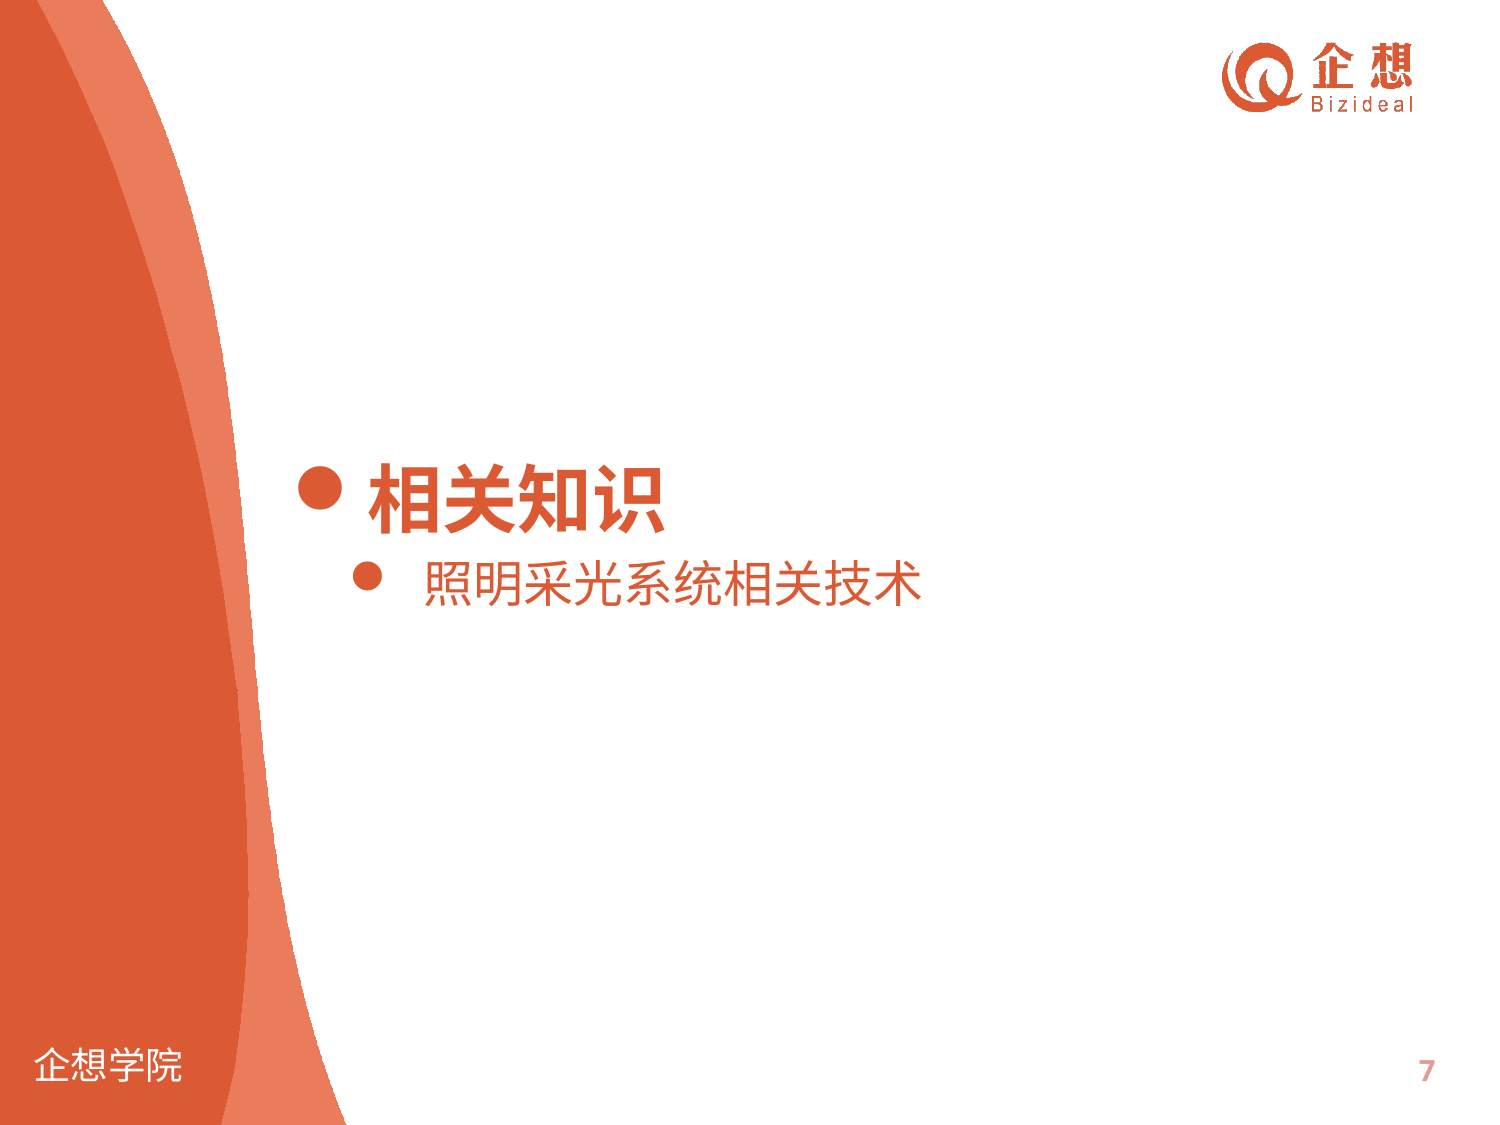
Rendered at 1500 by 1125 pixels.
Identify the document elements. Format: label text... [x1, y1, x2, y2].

slide_number 7 [1100, 1042, 1451, 1103]
picture [1222, 42, 1412, 112]
picture [0, 0, 446, 1125]
list 相关知识 照明采光系统相关技术 [277, 479, 1333, 587]
